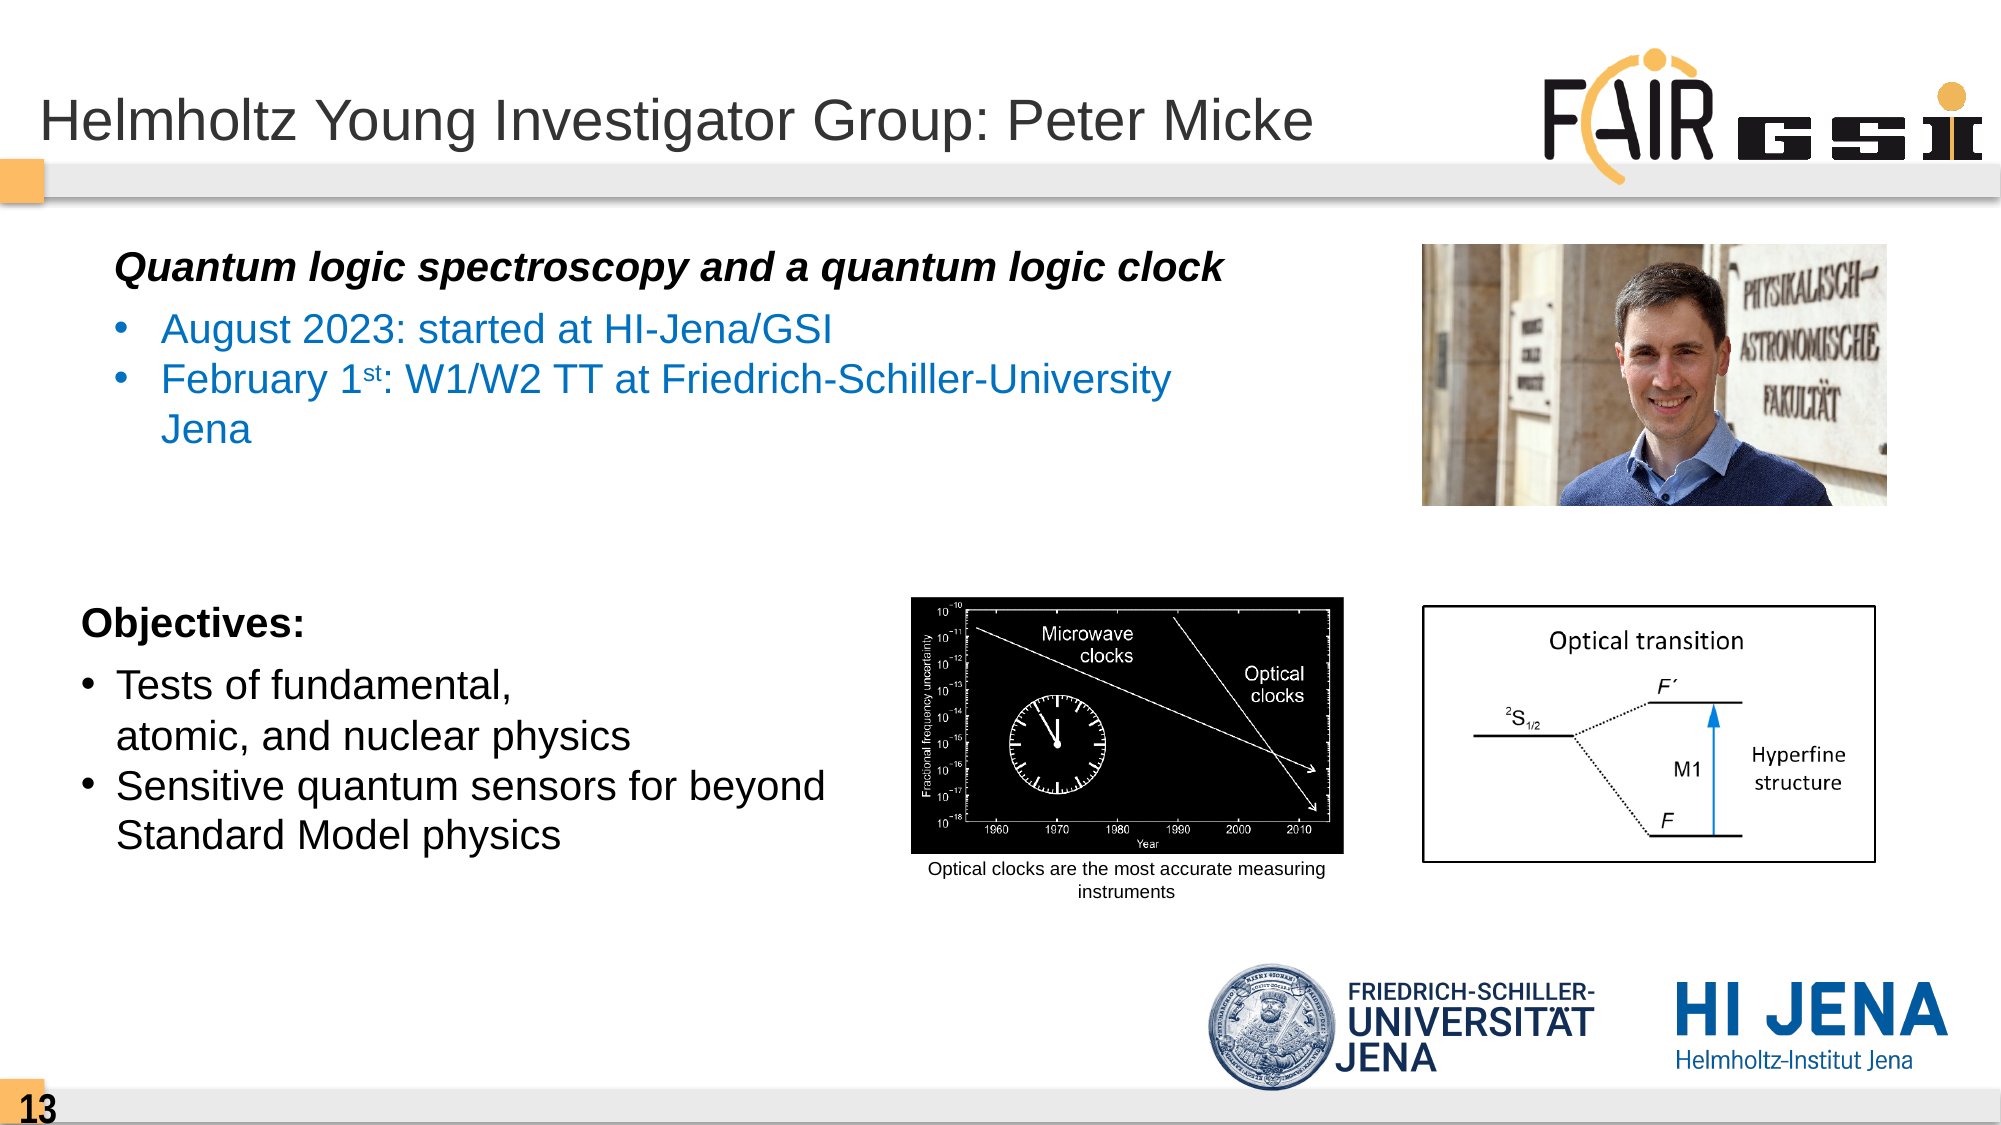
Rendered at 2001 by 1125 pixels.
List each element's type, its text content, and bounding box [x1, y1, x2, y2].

text_box Objectives: Tests of fundamental, atomic, and nuclear physics Sensitive quantum sensors for beyond Standard Model physics [66, 588, 849, 866]
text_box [885, 597, 1369, 911]
title Helmholtz Young Investigator Group: Peter Micke [24, 30, 1500, 160]
picture [1736, 79, 1983, 162]
picture [1422, 605, 1876, 863]
picture [1543, 45, 1714, 187]
picture [1677, 981, 1949, 1071]
text_box Quantum logic spectroscopy and a quantum logic clock August 2023: started at HI-Jena/GSI February 1st: W1/W2 TT at Friedrich-Schiller-University Jena [99, 232, 1253, 460]
text_box 13 [4, 1074, 471, 1125]
picture [1207, 961, 1596, 1092]
picture [1422, 244, 1888, 507]
